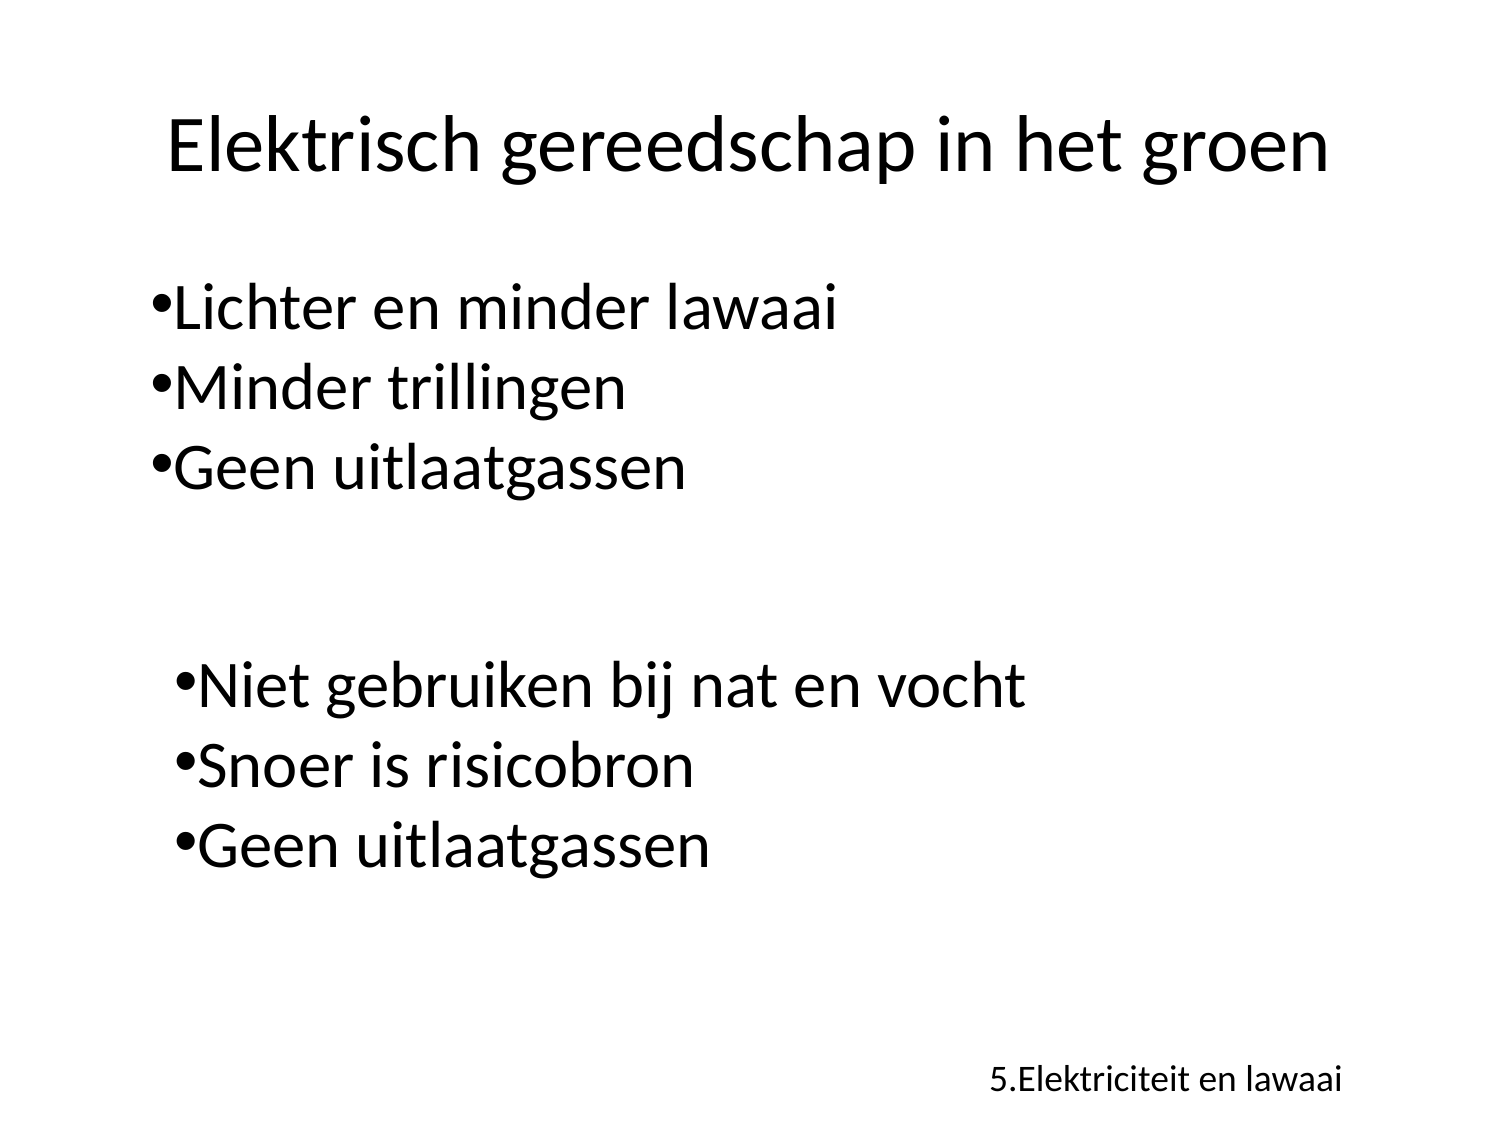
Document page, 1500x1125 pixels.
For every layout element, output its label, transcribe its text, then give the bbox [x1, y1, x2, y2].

text_box Niet gebruiken bij nat en vocht Snoer is risicobron Geen uitlaatgassen [159, 633, 1412, 888]
text_box 5.Elektriciteit en lawaai [974, 1046, 1388, 1107]
text_box Lichter en minder lawaai Minder trillingen Geen uitlaatgassen [135, 255, 1388, 510]
title Elektrisch gereedschap in het groen [75, 45, 1425, 233]
